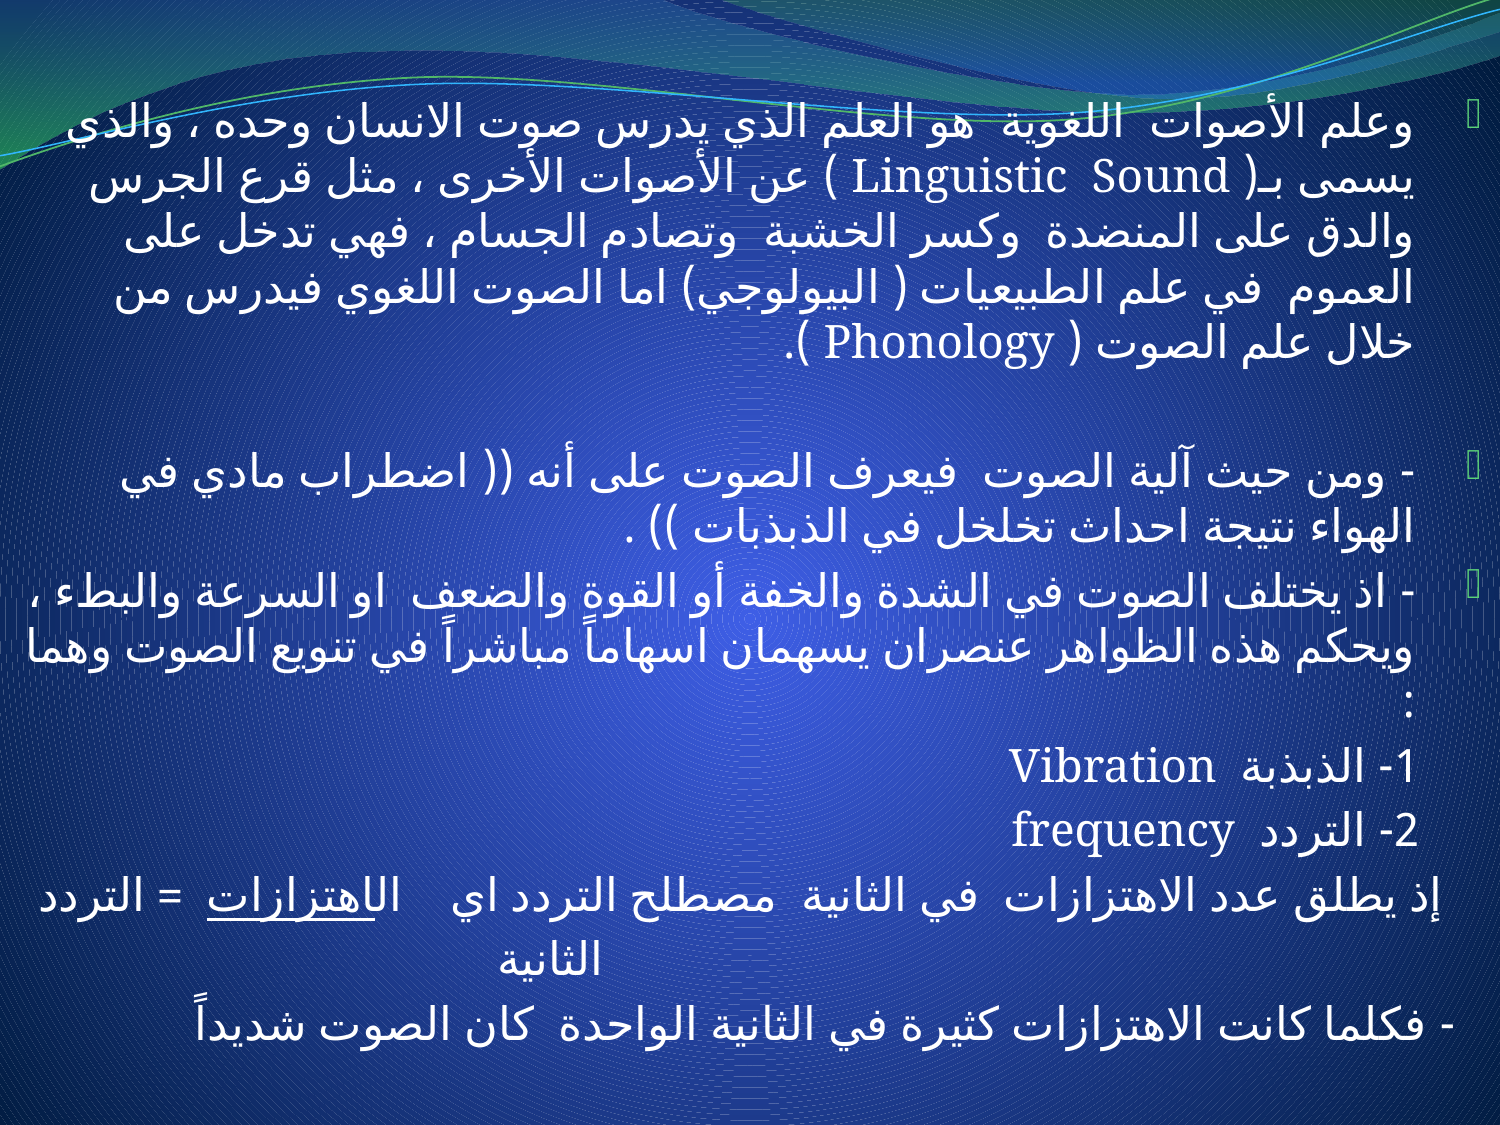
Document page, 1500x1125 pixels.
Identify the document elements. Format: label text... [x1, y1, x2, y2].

subtitle وعلم الأصوات اللغوية هو العلم الذي يدرس صوت الانسان وحده ، والذي يسمى بـ( Linguistic Sound ) عن الأصوات الأخرى ، مثل قرع الجرس والدق على المنضدة وكسر الخشبة وتصادم الجسام ، فهي تدخل على العموم في علم الطبيعيات ( البيولوجي) اما الصوت اللغوي فيدرس من خلال علم الصوت ( Phonology ). - ومن حيث آلية الصوت فيعرف الصوت على أنه (( اضطراب مادي في الهواء نتيجة احداث تخلخل في الذبذبات )) . - اذ يختلف الصوت في الشدة والخفة أو القوة والضعف او السرعة والبطء ، ويحكم هذه الظواهر عنصران يسهمان اسهاماً مباشراً في تنويع الصوت وهما : 1- الذبذبة Vibration 2- التردد frequency إذ يطلق عدد الاهتزازات في الثانية مصطلح التردد اي الاهتزازات = التردد الثانية - فكلما كانت الاهتزازات كثيرة في الثانية الواحدة كان الصوت شديداً [17, 19, 1483, 1106]
